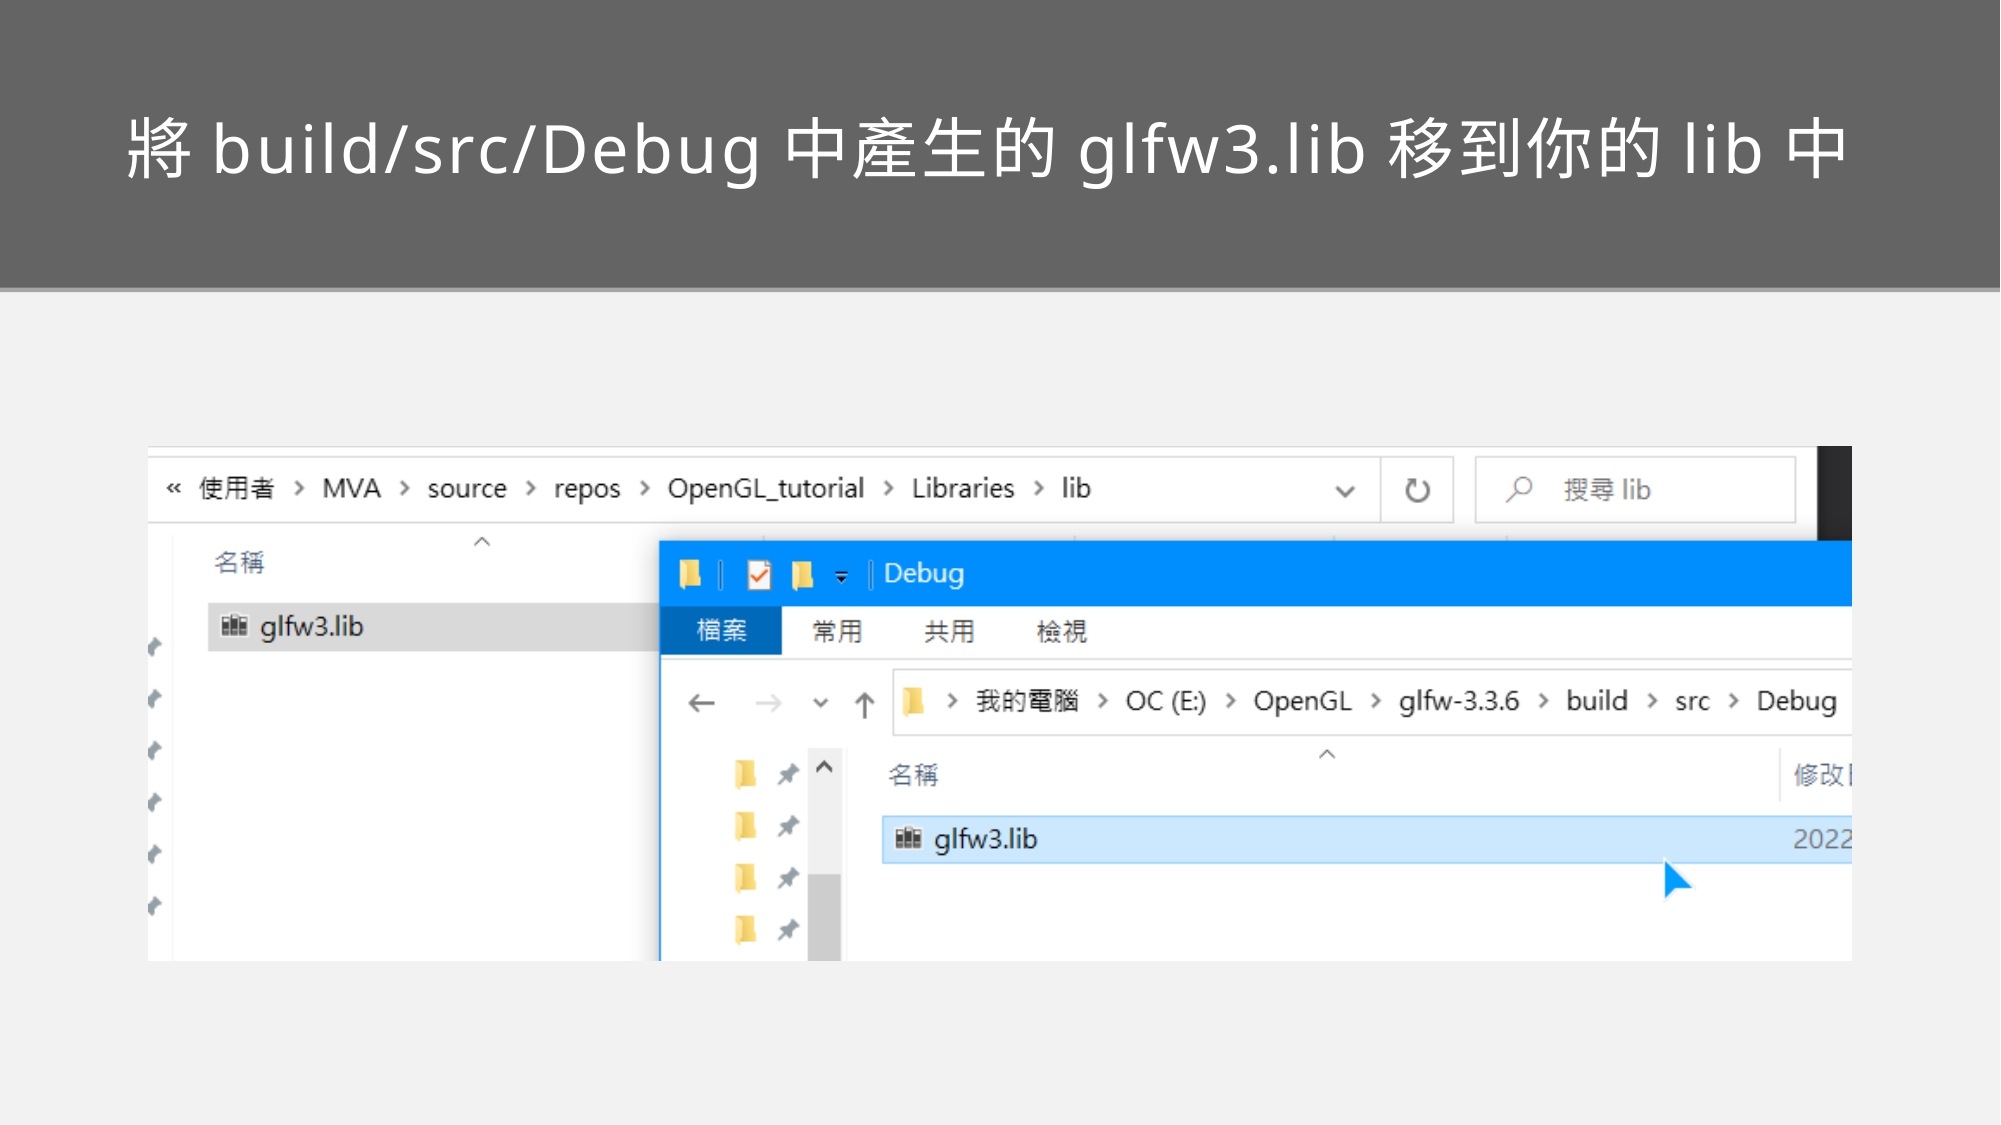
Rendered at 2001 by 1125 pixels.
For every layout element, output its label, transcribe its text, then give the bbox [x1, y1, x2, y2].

title 將build/src/Debug中產生的glfw3.lib移到你的lib中 [111, 43, 1889, 261]
picture [148, 446, 1852, 962]
